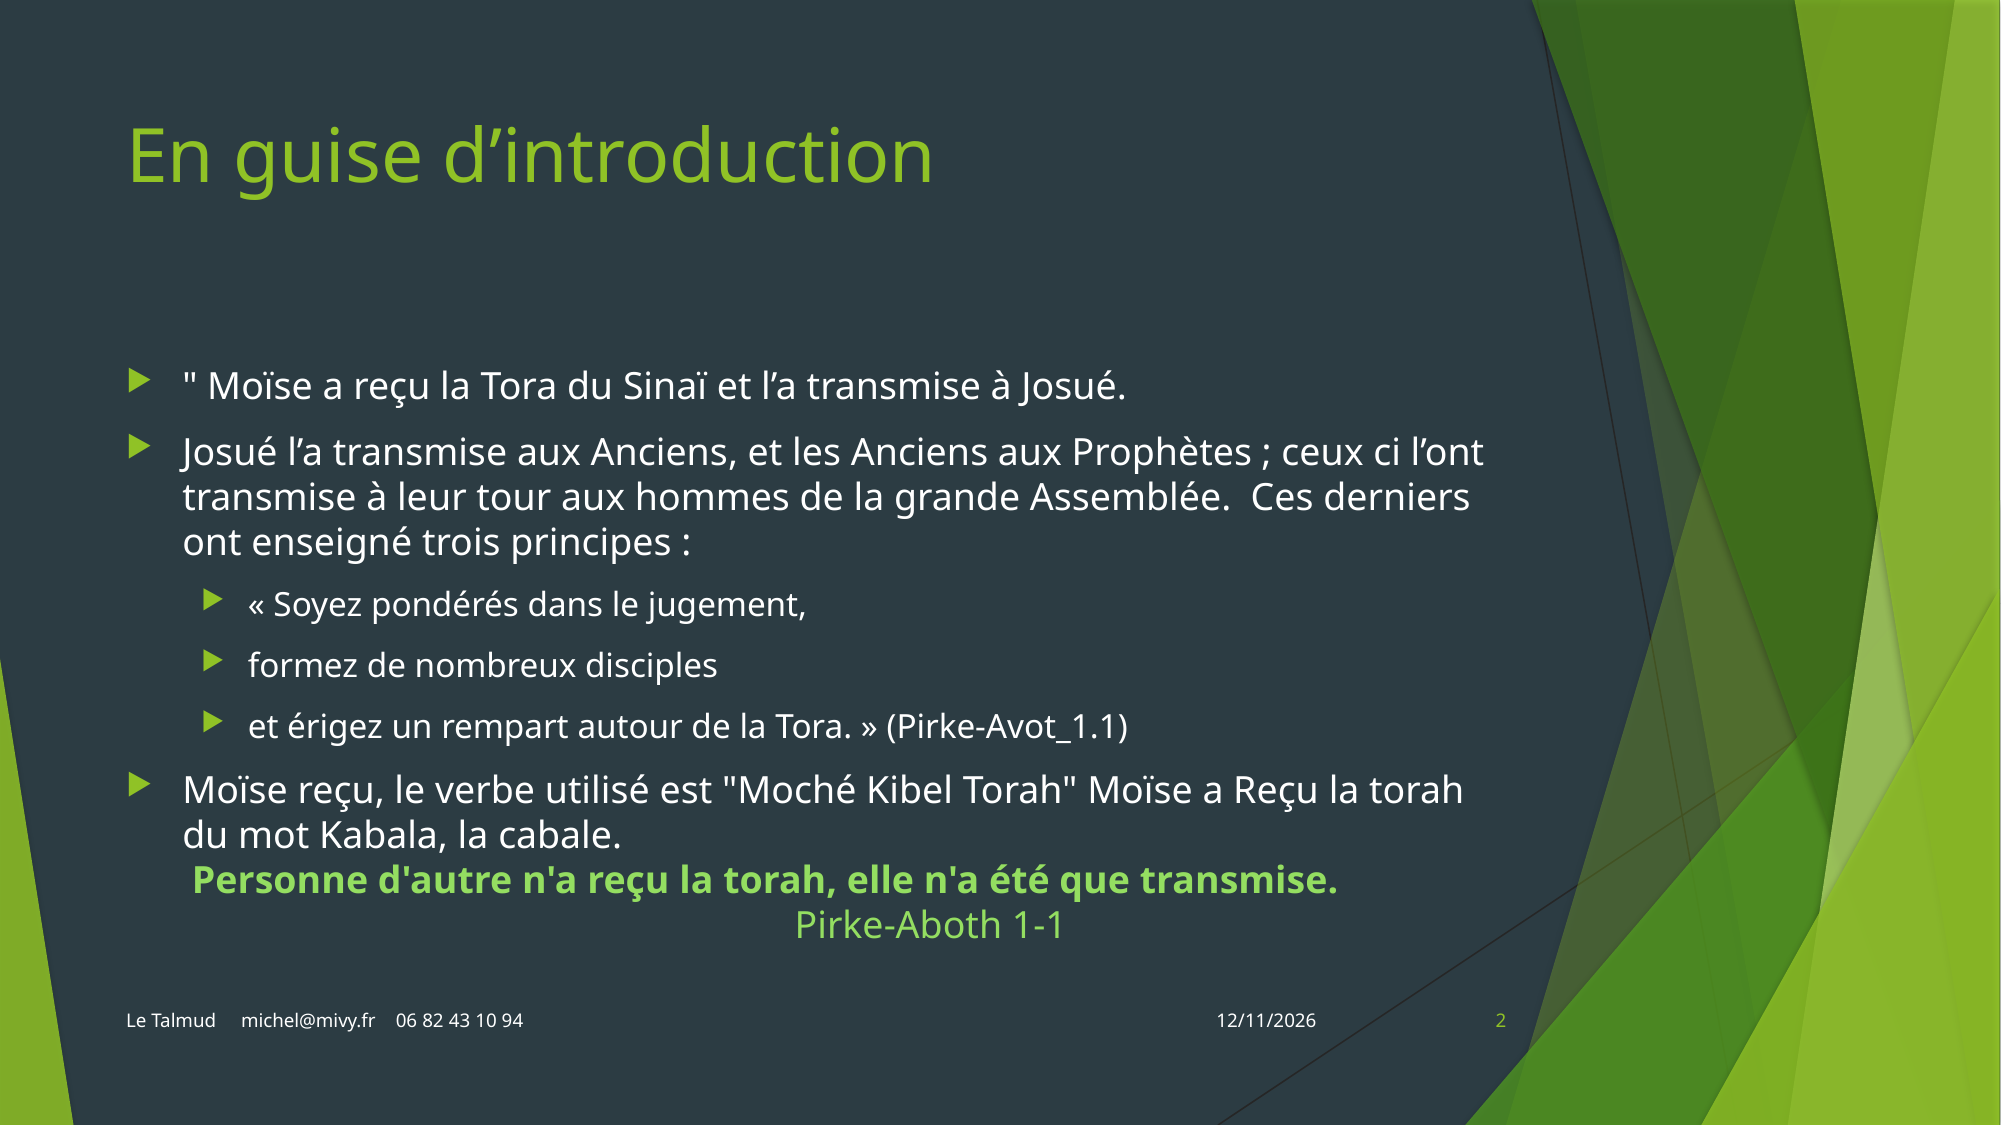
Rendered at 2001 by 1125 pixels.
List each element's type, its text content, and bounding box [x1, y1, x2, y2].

slide_number 2 [1409, 991, 1522, 1051]
title En guise d’introduction [111, 99, 1522, 317]
footer Le Talmud michel@mivy.fr 06 82 43 10 94 [111, 991, 1145, 1051]
list " Moïse a reçu la Tora du Sinaï et l’a transmise à Josué. Josué l’a transmise aux Anciens, et les Anciens aux Prophètes ; ceux ci l’ont transmise à leur tour aux hommes de la grande Assemblée. Ces derniers ont enseigné trois principes : « Soyez pondérés dans le jugement, formez de nombreux disciples et érigez un rempart autour de la Tora. » (Pirke-Avot_1.1) Moïse reçu, le verbe utilisé est "Moché Kibel Torah" Moïse a Reçu la torah du mot Kabala, la cabale. Personne d'autre n'a reçu la torah, elle n'a été que transmise. Pirke-Aboth 1-1 [111, 354, 1522, 992]
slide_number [1181, 991, 1332, 1051]
